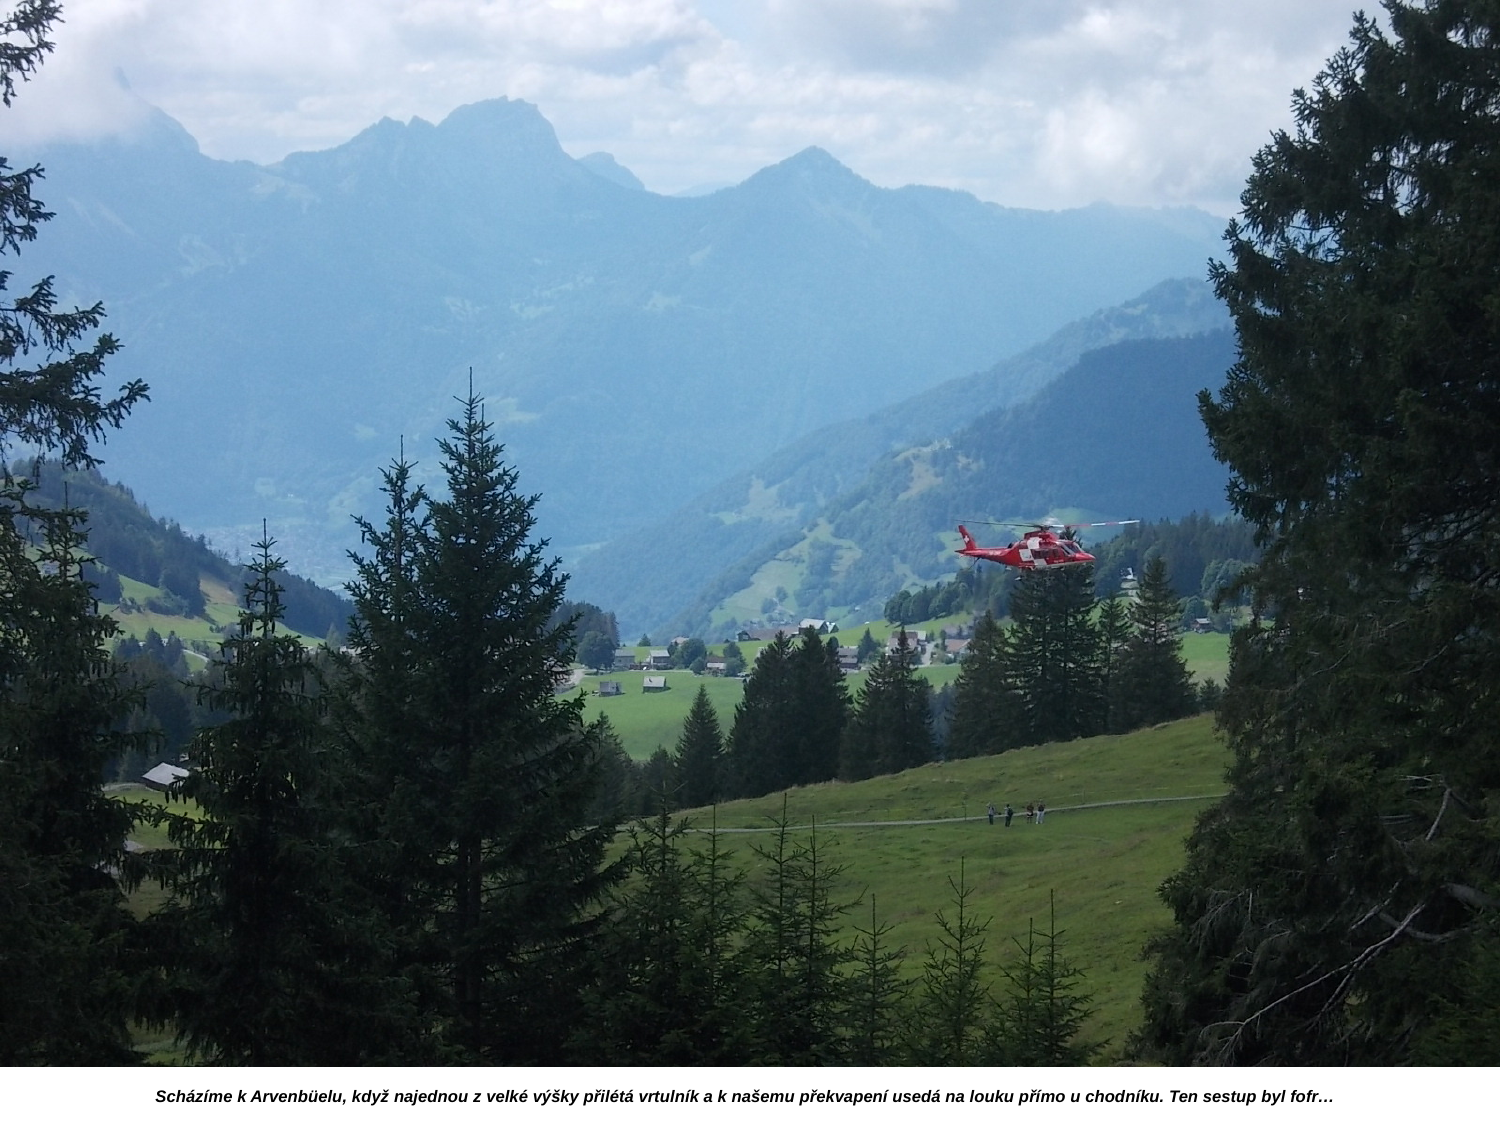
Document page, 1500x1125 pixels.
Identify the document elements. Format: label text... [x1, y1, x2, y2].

text_box Scházíme k Arvenbüelu, když najednou z velké výšky přilétá vrtulník a k našemu překvapení usedá na louku přímo u chodníku. Ten sestup byl fofr… [140, 1078, 1500, 1113]
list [0, 0, 1500, 1067]
